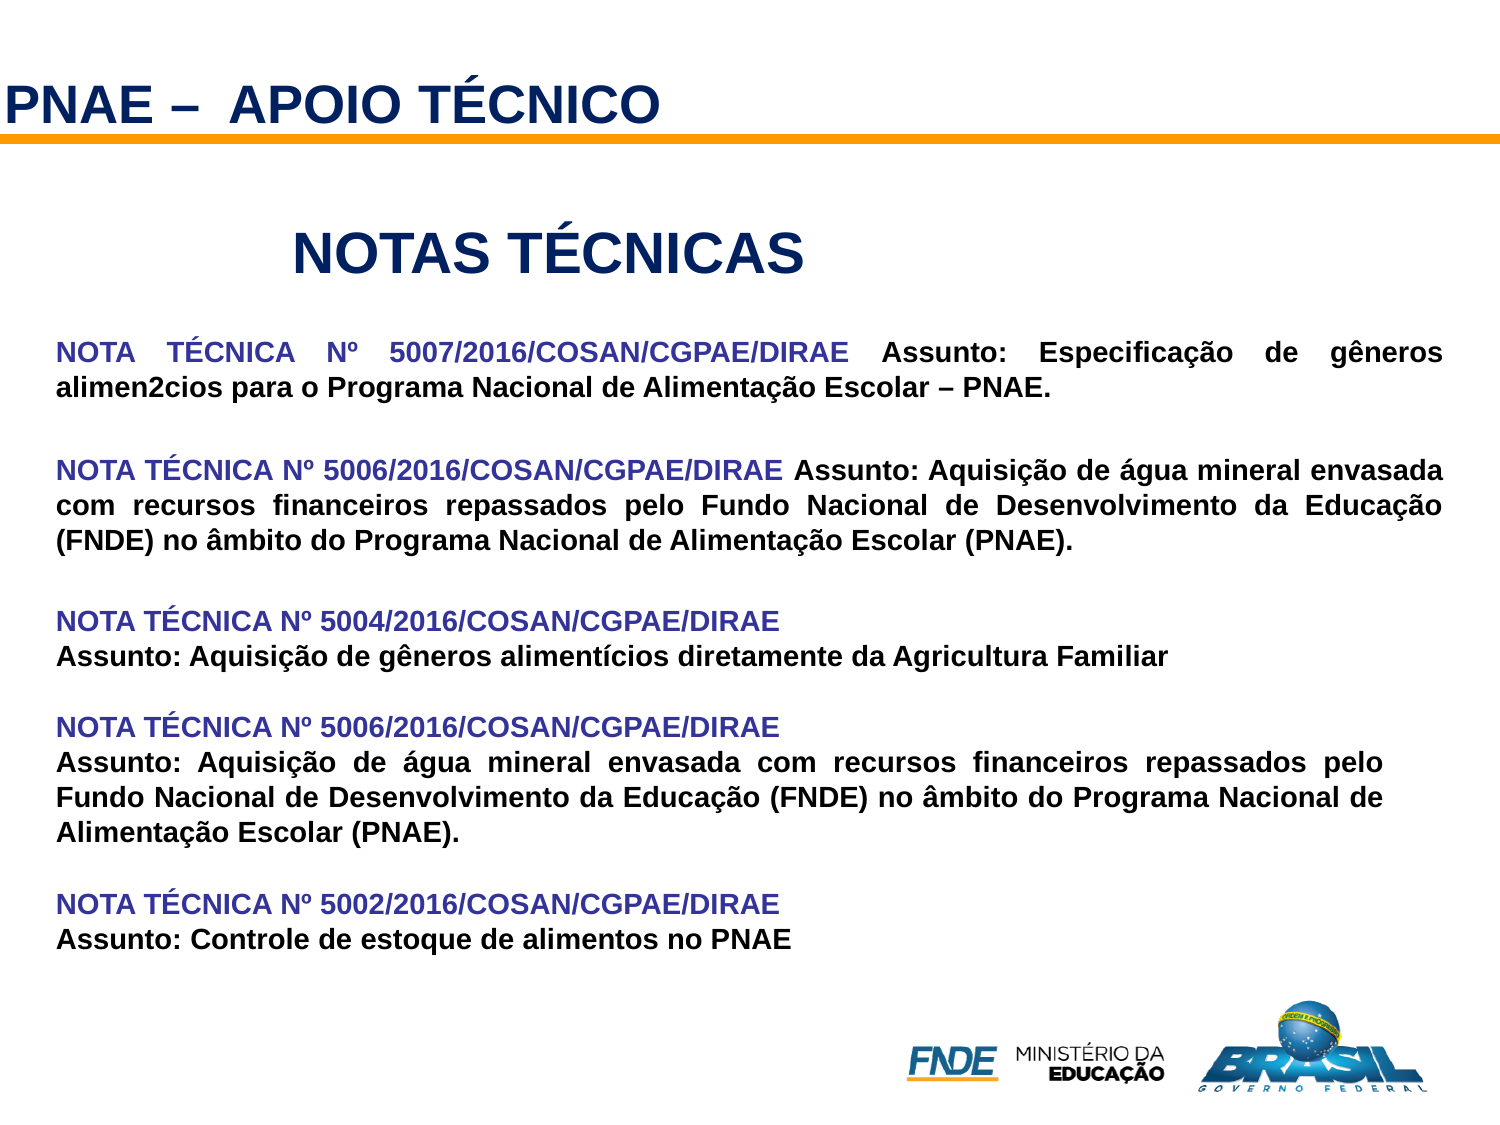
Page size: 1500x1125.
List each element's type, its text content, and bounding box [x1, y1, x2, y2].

text_box NOTA TÉCNICA Nº 5002/2016/COSAN/CGPAE/DIRAE Assunto: Controle de estoque de alimentos no PNAE [41, 878, 1400, 963]
picture [852, 975, 1460, 1113]
text_box NOTA TÉCNICA Nº 5006/2016/COSAN/CGPAE/DIRAE Assunto: Aquisição de água mineral envasada com recursos financeiros repassados pelo Fundo Nacional de Desenvolvimento da Educação (FNDE) no âmbito do Programa Nacional de Alimentação Escolar (PNAE). [41, 444, 1459, 564]
picture [0, 133, 1500, 144]
text_box NOTA TÉCNICA Nº 5006/2016/COSAN/CGPAE/DIRAE Assunto: Aquisição de água mineral envasada com recursos financeiros repassados pelo Fundo Nacional de Desenvolvimento da Educação (FNDE) no âmbito do Programa Nacional de Alimentação Escolar (PNAE). [41, 701, 1400, 856]
text_box PNAE – apoio técnico [0, 62, 1485, 132]
text_box NOTA TÉCNICA Nº 5004/2016/COSAN/CGPAE/DIRAE Assunto: Aquisição de gêneros alimentícios diretamente da Agricultura Familiar [41, 594, 1459, 680]
text_box NOTA TÉCNICA Nº 5007/2016/COSAN/CGPAE/DIRAE Assunto: Especificação de gêneros alimen2cios para o Programa Nacional de Alimentação Escolar – PNAE. [41, 326, 1459, 411]
text_box Notas Técnicas [277, 208, 1105, 293]
